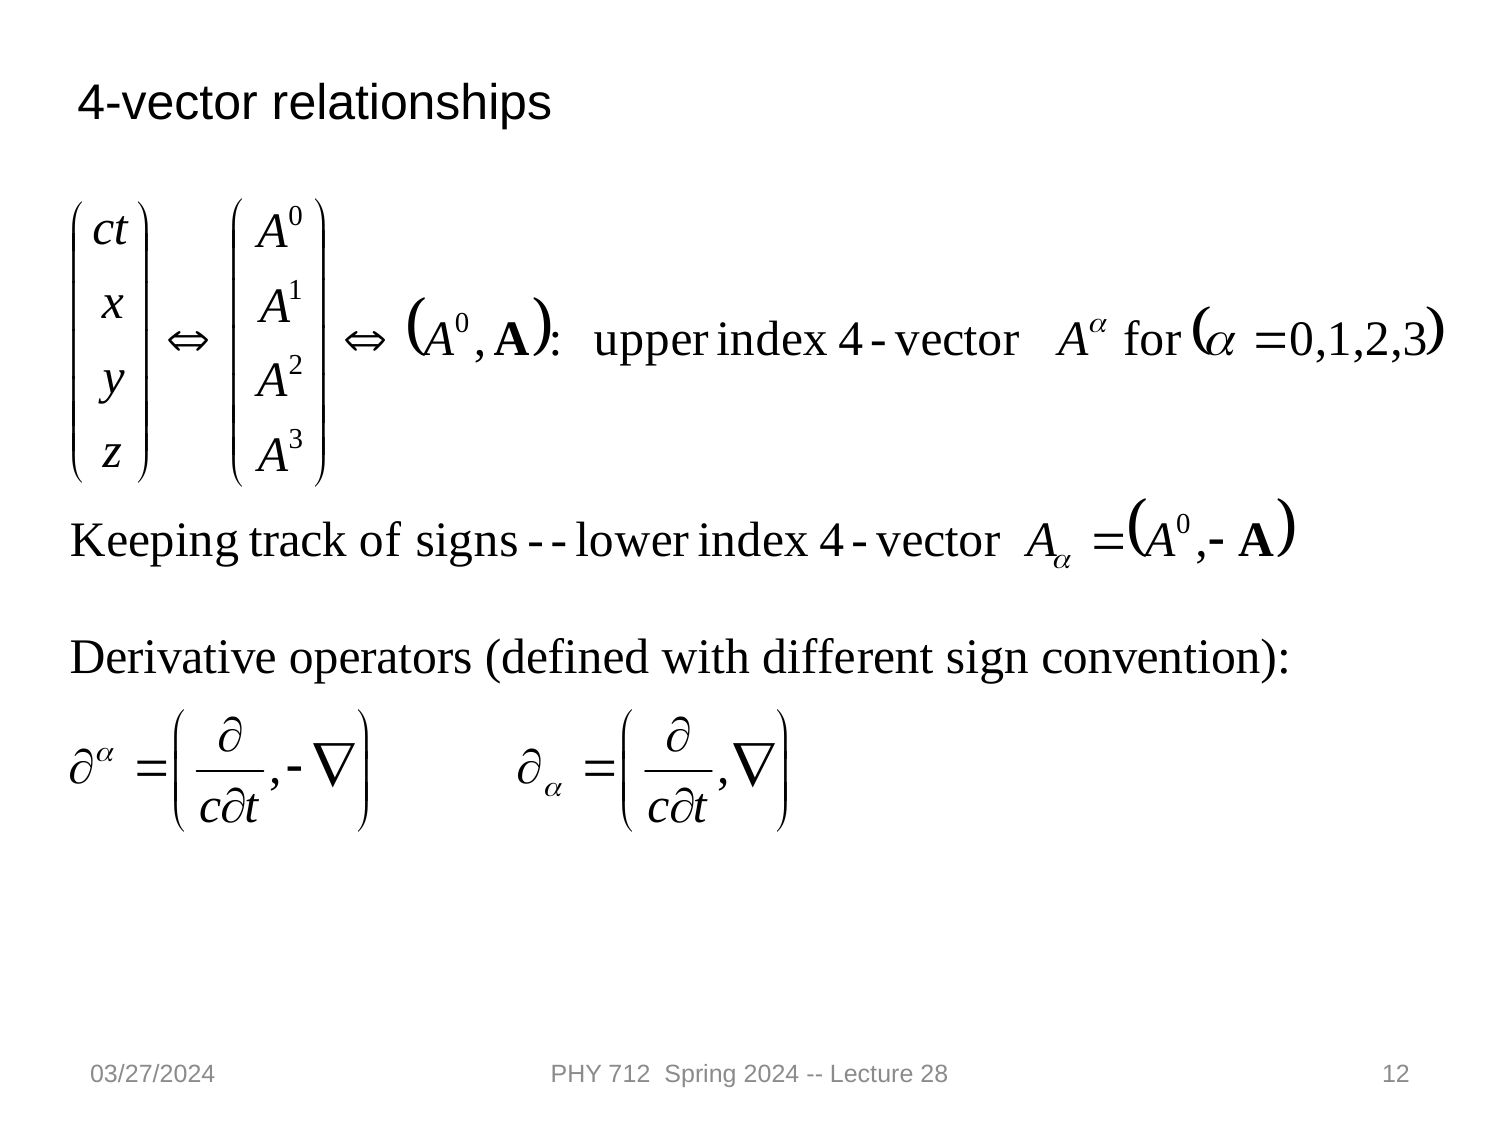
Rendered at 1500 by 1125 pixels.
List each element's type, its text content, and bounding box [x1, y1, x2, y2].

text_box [62, 187, 1446, 644]
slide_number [75, 1042, 425, 1103]
footer PHY 712 Spring 2024 -- Lecture 28 [512, 1042, 988, 1103]
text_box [61, 627, 1297, 844]
slide_number 12 [1074, 1042, 1425, 1103]
text_box 4-vector relationships [62, 62, 1463, 138]
